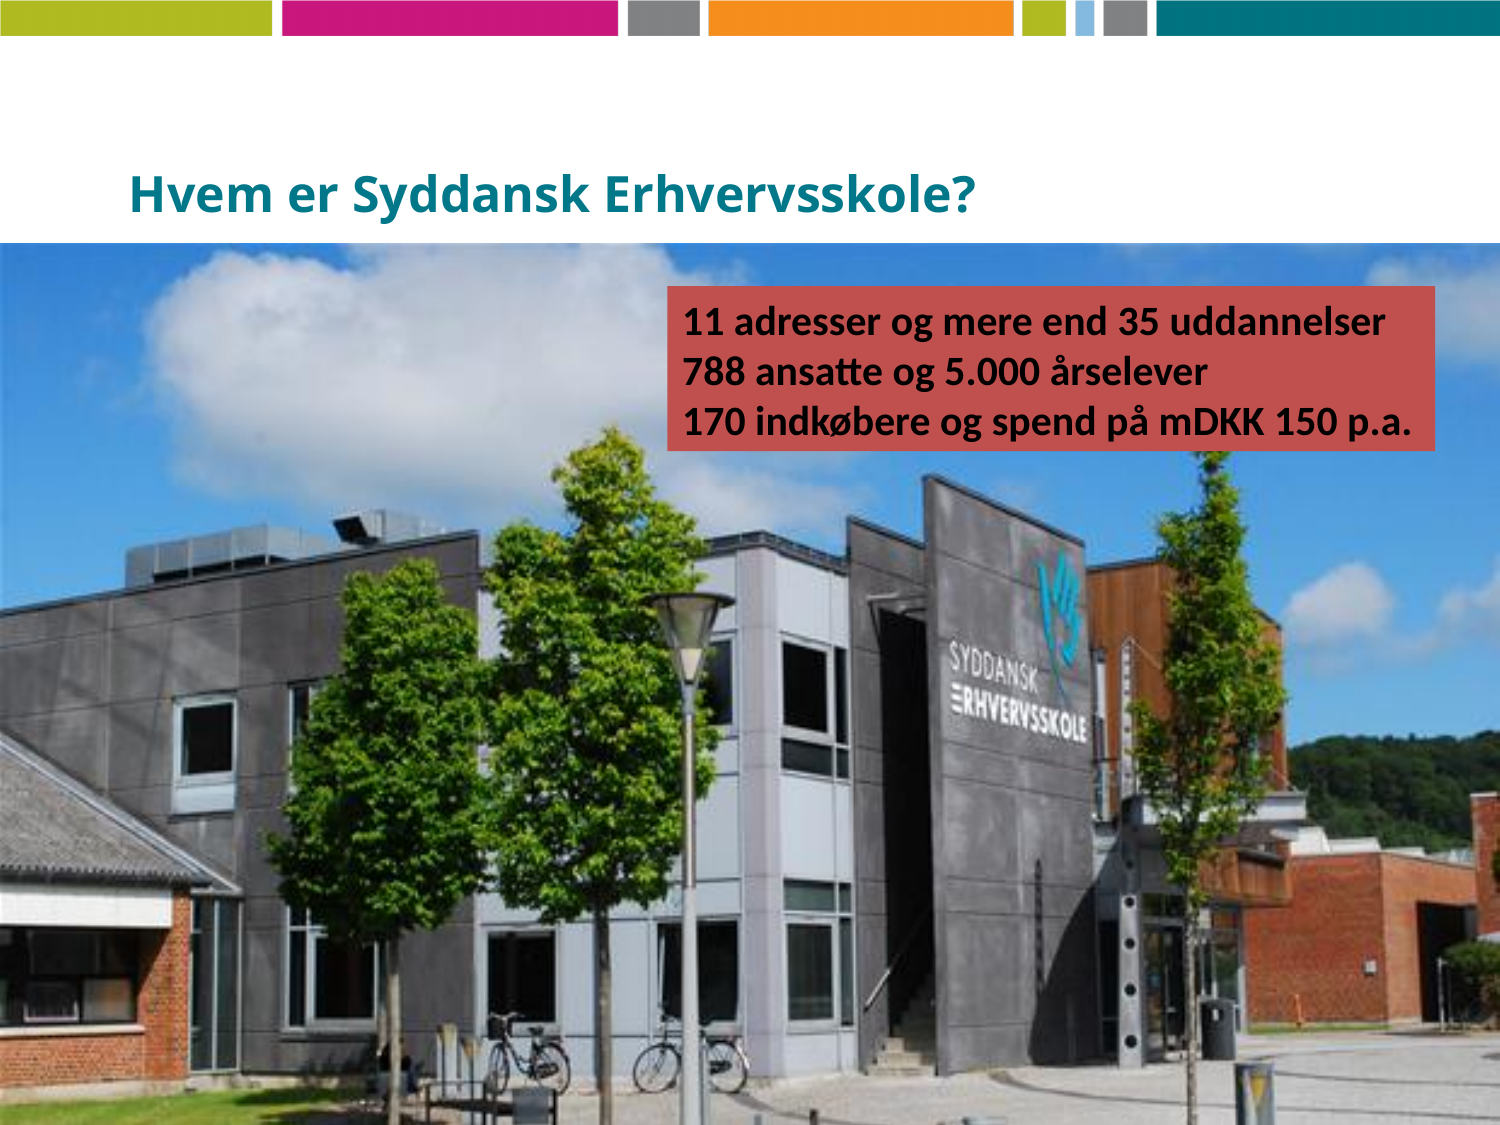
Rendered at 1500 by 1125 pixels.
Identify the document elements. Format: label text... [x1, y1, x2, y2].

picture [2, 1, 1500, 36]
picture [0, 243, 1500, 1125]
title Hvem er Syddansk Erhvervsskole? [113, 98, 1464, 241]
